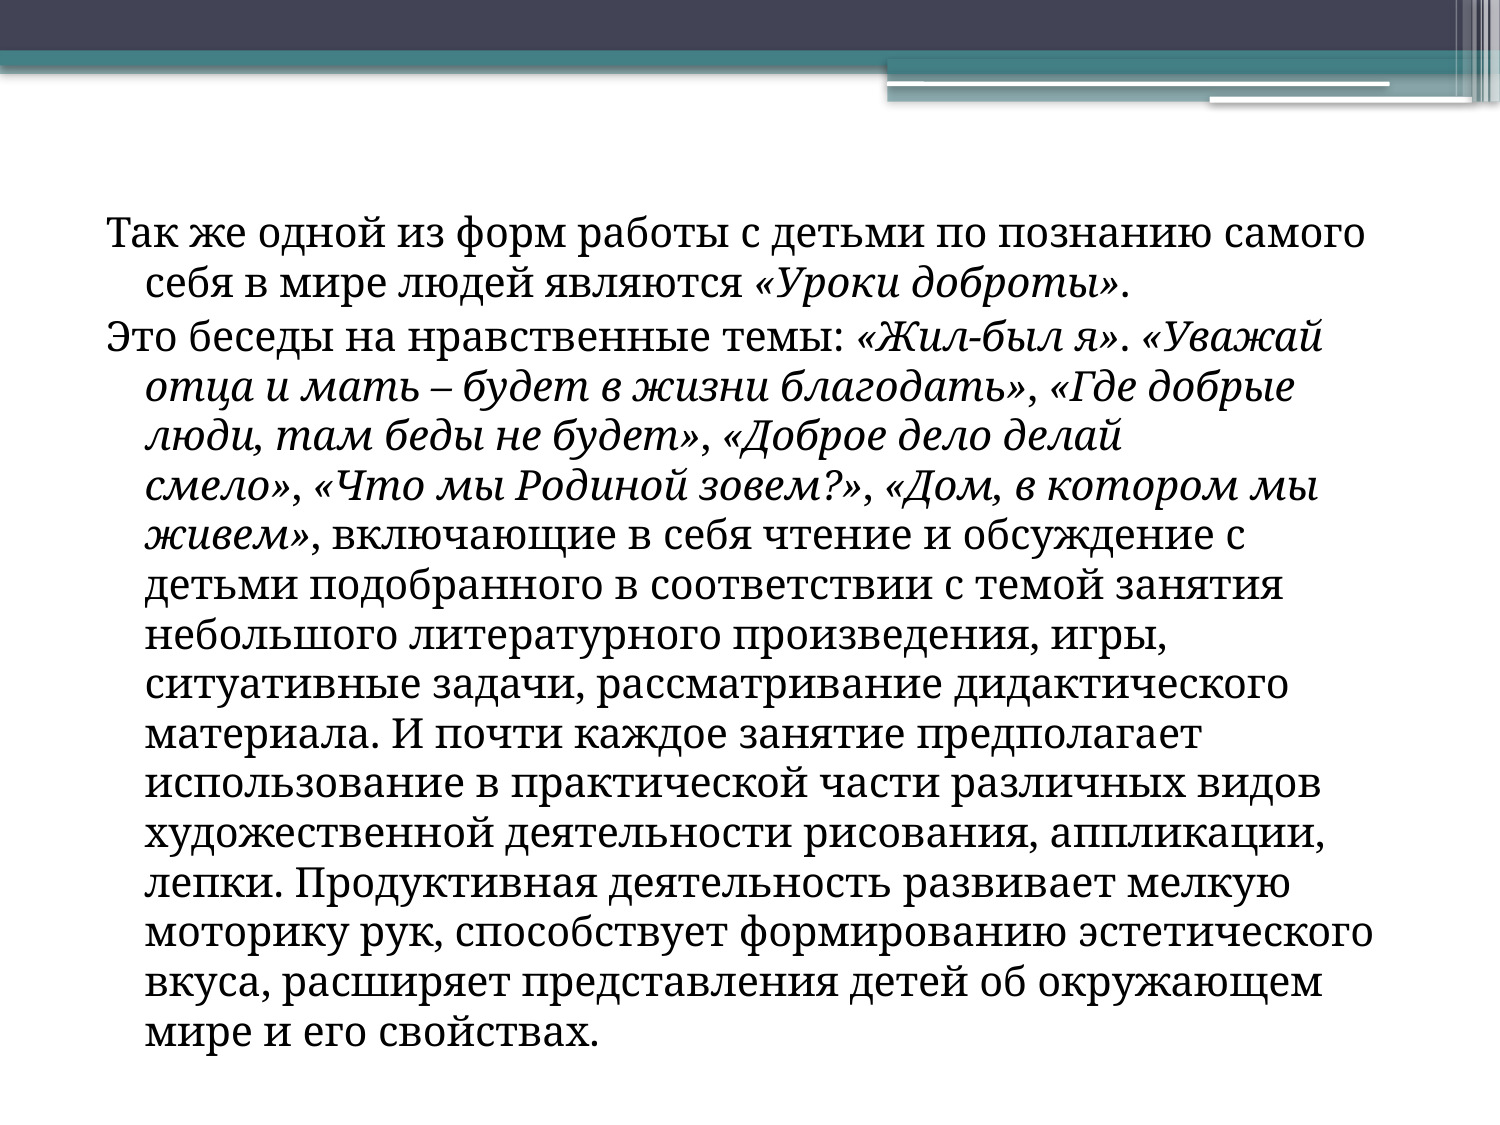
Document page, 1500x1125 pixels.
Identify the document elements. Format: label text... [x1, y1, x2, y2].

list Так же одной из форм работы с детьми по познанию самого себя в мире людей являются «Уроки доброты». Это беседы на нравственные темы: «Жил-был я». «Уважай отца и мать – будет в жизни благодать», «Где добрые люди, там беды не будет», «Доброе дело делай смело», «Что мы Родиной зовем?», «Дом, в котором мы живем», включающие в себя чтение и обсуждение с детьми подобранного в соответствии с темой занятия небольшого литературного произведения, игры, ситуативные задачи, рассматривание дидактического материала. И почти каждое занятие предполагает использование в практической части различных видов художественной деятельности рисования, аппликации, лепки. Продуктивная деятельность развивает мелкую моторику рук, способствует формированию эстетического вкуса, расширяет представления детей об окружающем мире и его свойствах. [75, 199, 1425, 1079]
